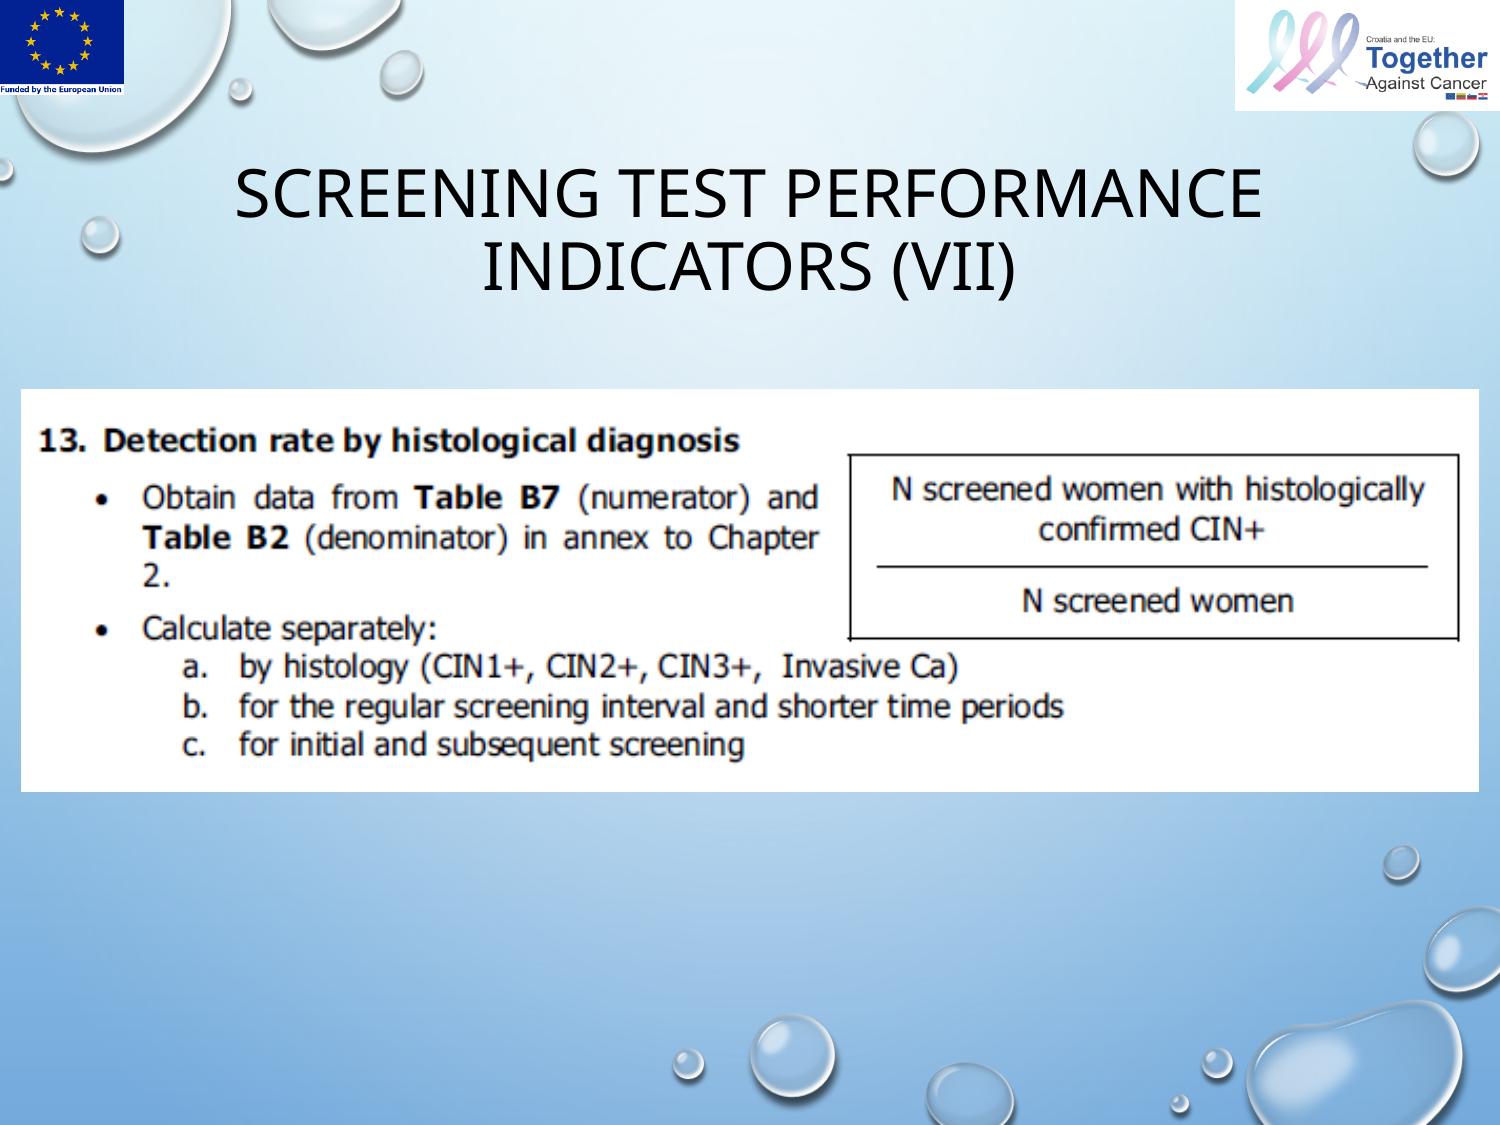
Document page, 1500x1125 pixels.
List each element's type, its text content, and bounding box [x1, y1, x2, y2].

text_box [456, 150, 1056, 191]
text_box [125, 0, 1234, 75]
title Screening test performance indicators (vii) [112, 101, 1388, 364]
picture [0, 0, 1500, 1125]
